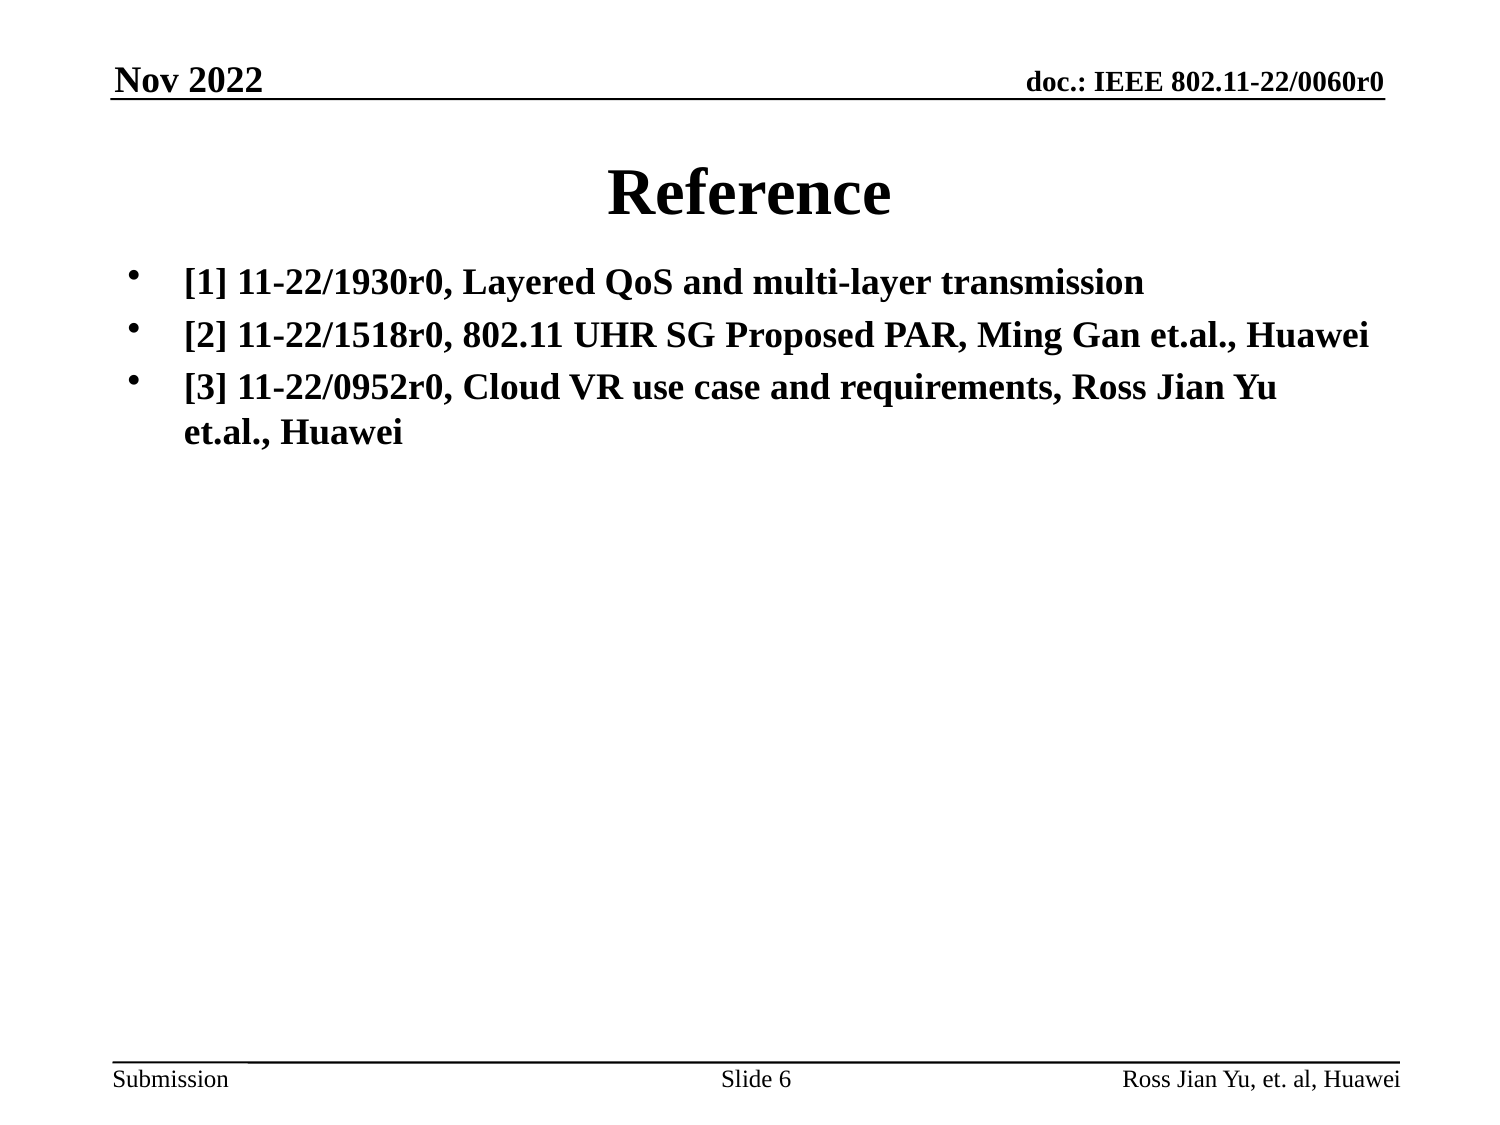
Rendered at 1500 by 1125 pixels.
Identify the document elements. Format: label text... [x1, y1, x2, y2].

slide_number Slide 6 [712, 1061, 800, 1093]
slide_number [114, 54, 270, 101]
list [1] 11-22/1930r0, Layered QoS and multi-layer transmission [2] 11-22/1518r0, 802.11 UHR SG Proposed PAR, Ming Gan et.al., Huawei [3] 11-22/0952r0, Cloud VR use case and requirements, Ross Jian Yu et.al., Huawei [112, 249, 1388, 963]
footer Ross Jian Yu, et. al, Huawei [1118, 1061, 1402, 1093]
title Reference [112, 112, 1388, 249]
